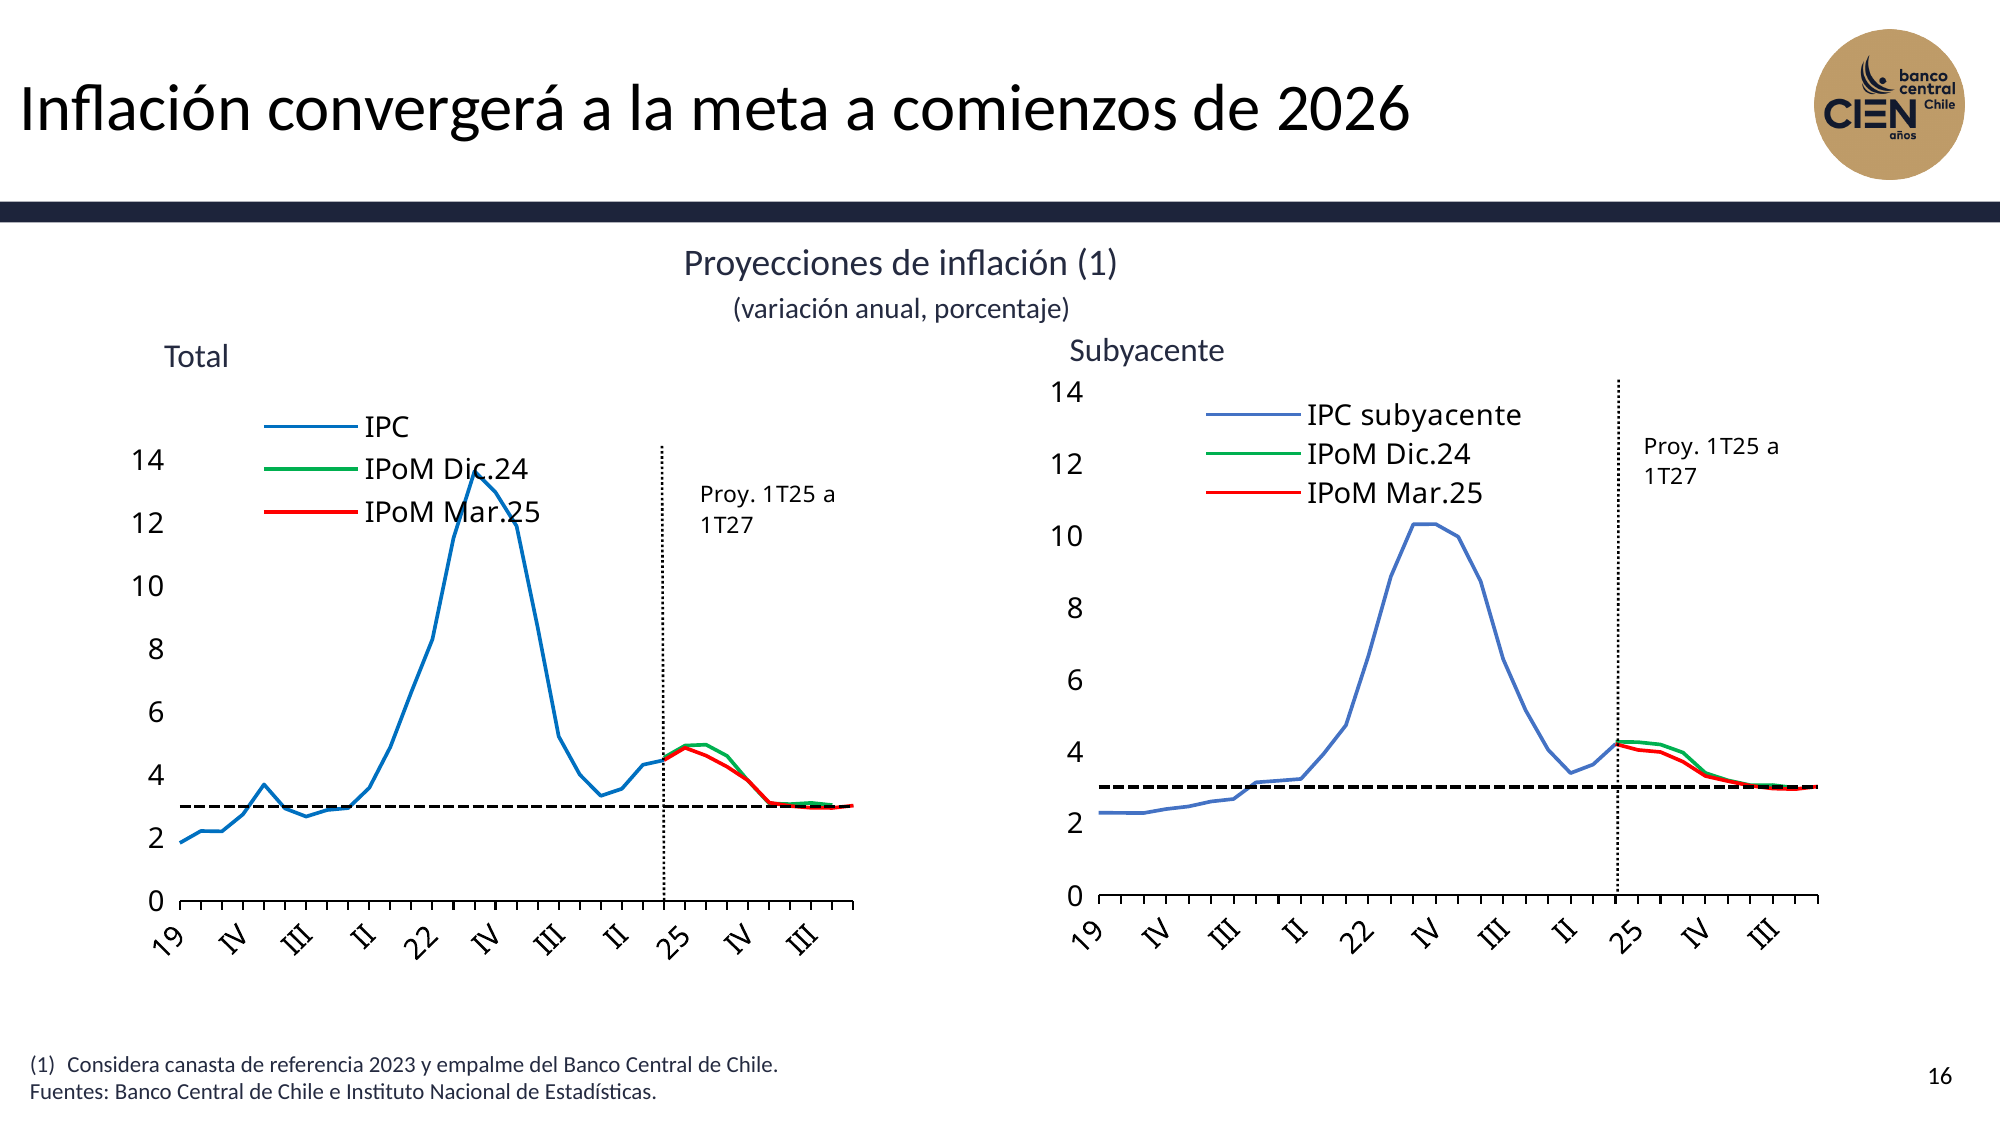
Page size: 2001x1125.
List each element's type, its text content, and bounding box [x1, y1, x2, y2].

text_box Subyacente [1054, 320, 1240, 371]
text_box Proyecciones de inflación (1) [669, 230, 1134, 291]
text_box Inflación convergerá a la meta a comienzos de 2026 [4, 56, 1808, 152]
text_box Considera canasta de referencia 2023 y empalme del Banco Central de Chile. Fuentes: Banco Central de Chile e Instituto Nacional de Estadísticas. [15, 1041, 1760, 1112]
chart [74, 377, 902, 968]
picture [1814, 29, 1965, 180]
text_box (variación anual, porcentaje) [717, 281, 1086, 332]
text_box Total [149, 327, 245, 377]
chart [1018, 371, 1846, 962]
